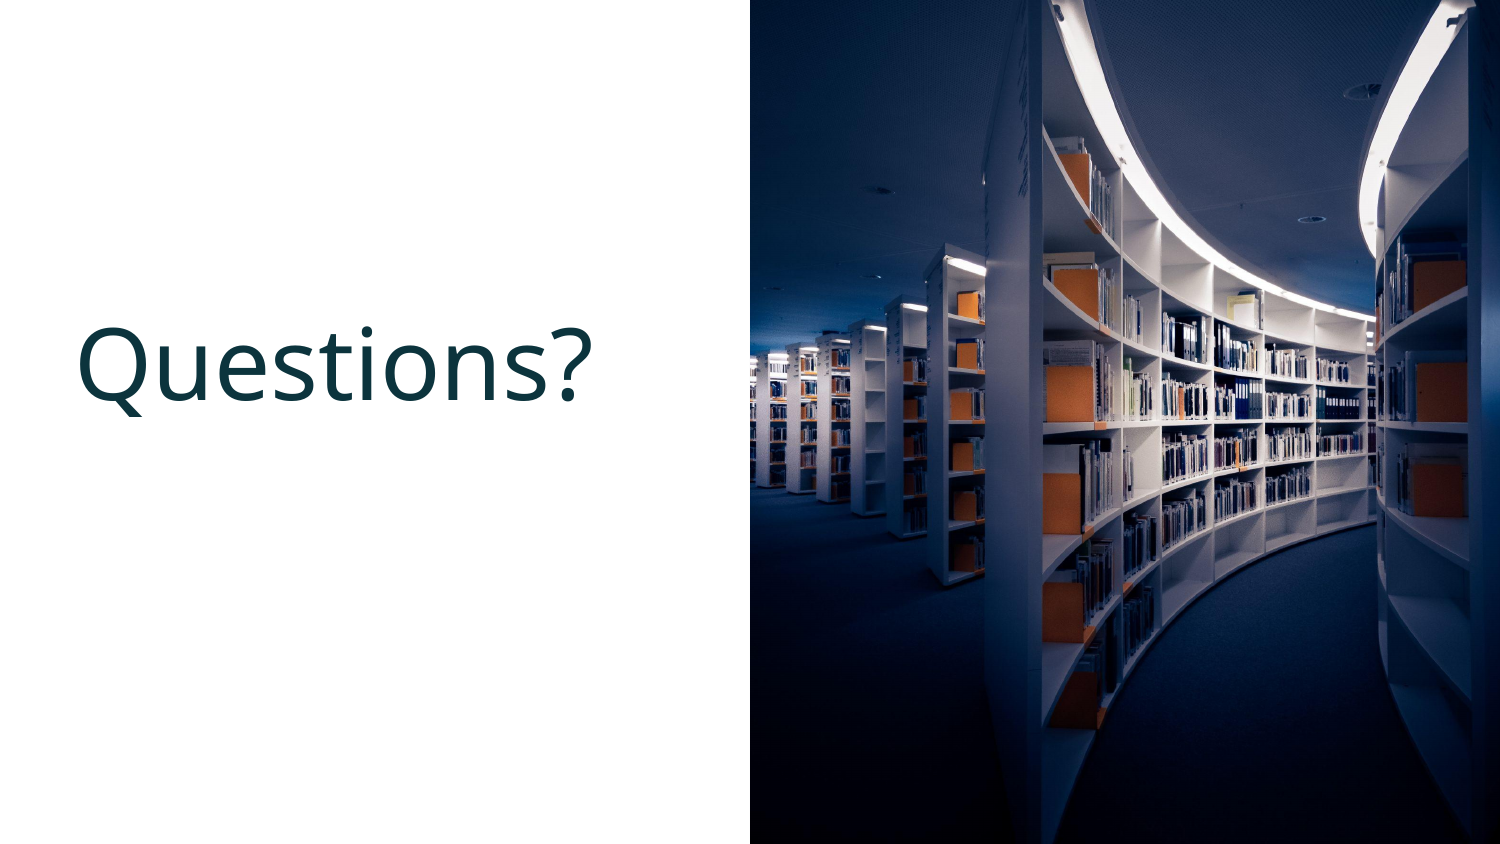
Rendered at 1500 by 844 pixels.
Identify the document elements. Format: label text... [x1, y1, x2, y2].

title Questions? [74, 366, 670, 422]
picture [749, 0, 1500, 844]
